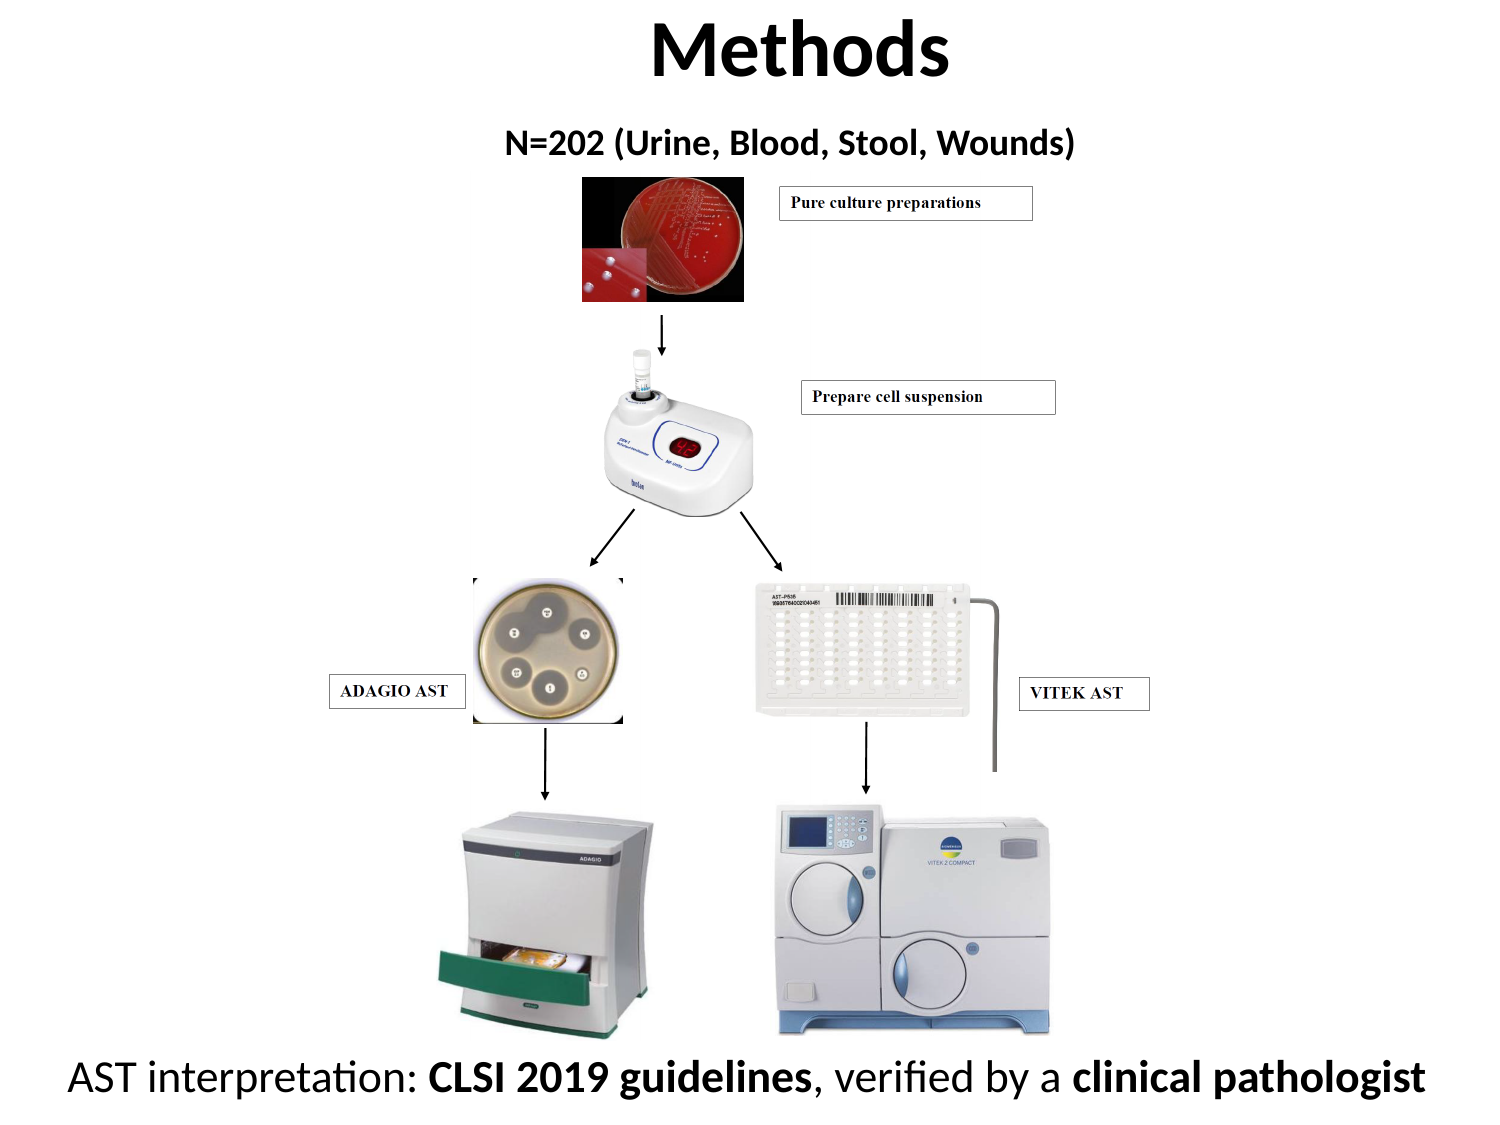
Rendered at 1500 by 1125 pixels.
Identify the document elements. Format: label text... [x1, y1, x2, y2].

picture [299, 171, 1151, 1041]
text_box AST interpretation: CLSI 2019 guidelines, verified by a clinical pathologist [52, 1039, 1500, 1109]
title Methods [125, 0, 1475, 101]
text_box N=202 (Urine, Blood, Stool, Wounds) [489, 110, 1092, 169]
